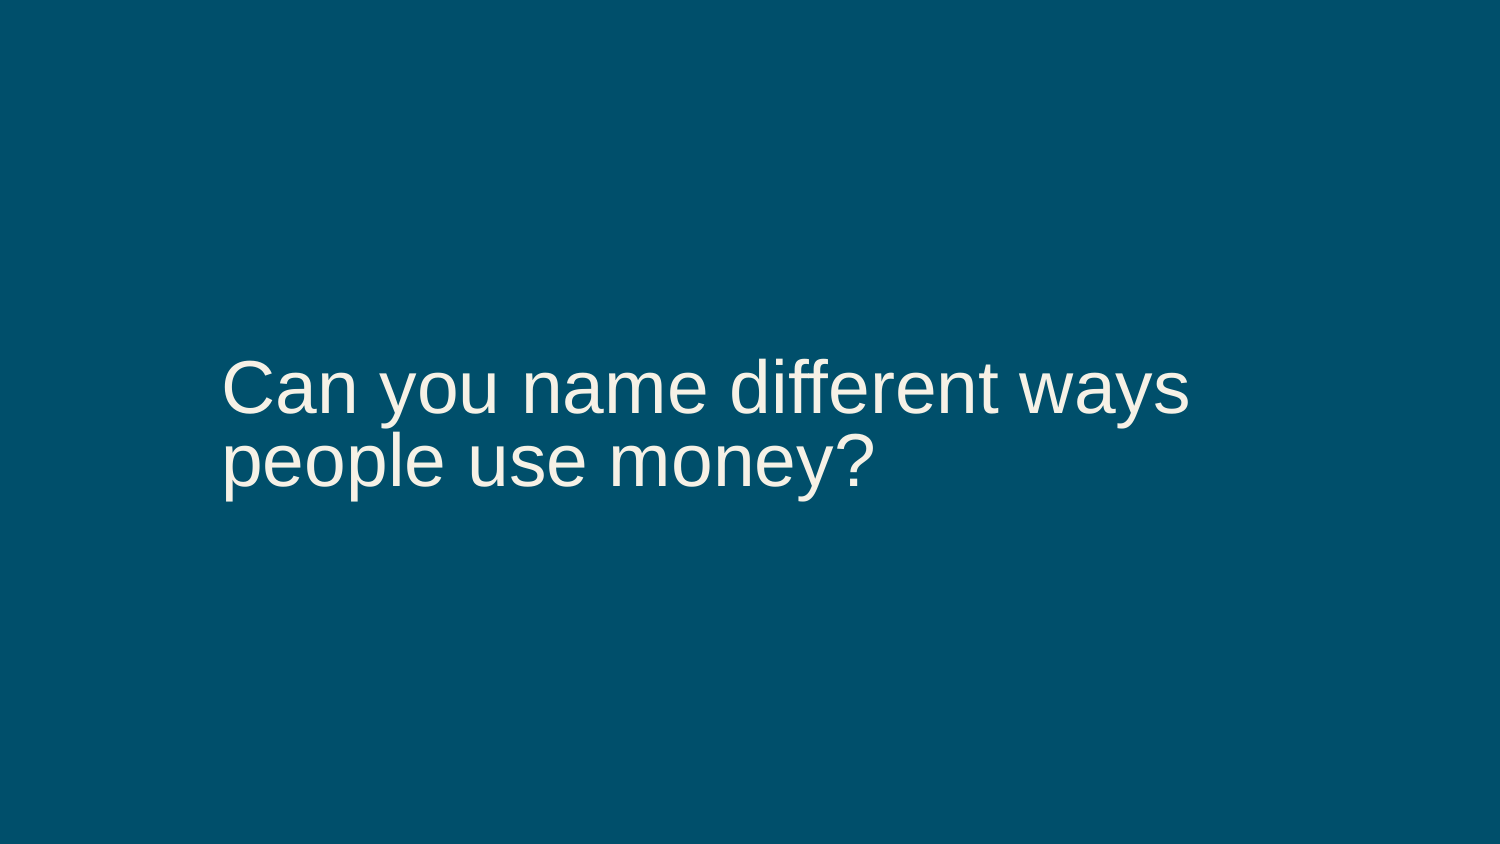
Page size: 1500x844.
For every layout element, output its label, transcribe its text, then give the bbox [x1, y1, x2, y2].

list Can you name different ways people use money? [206, 84, 1294, 772]
